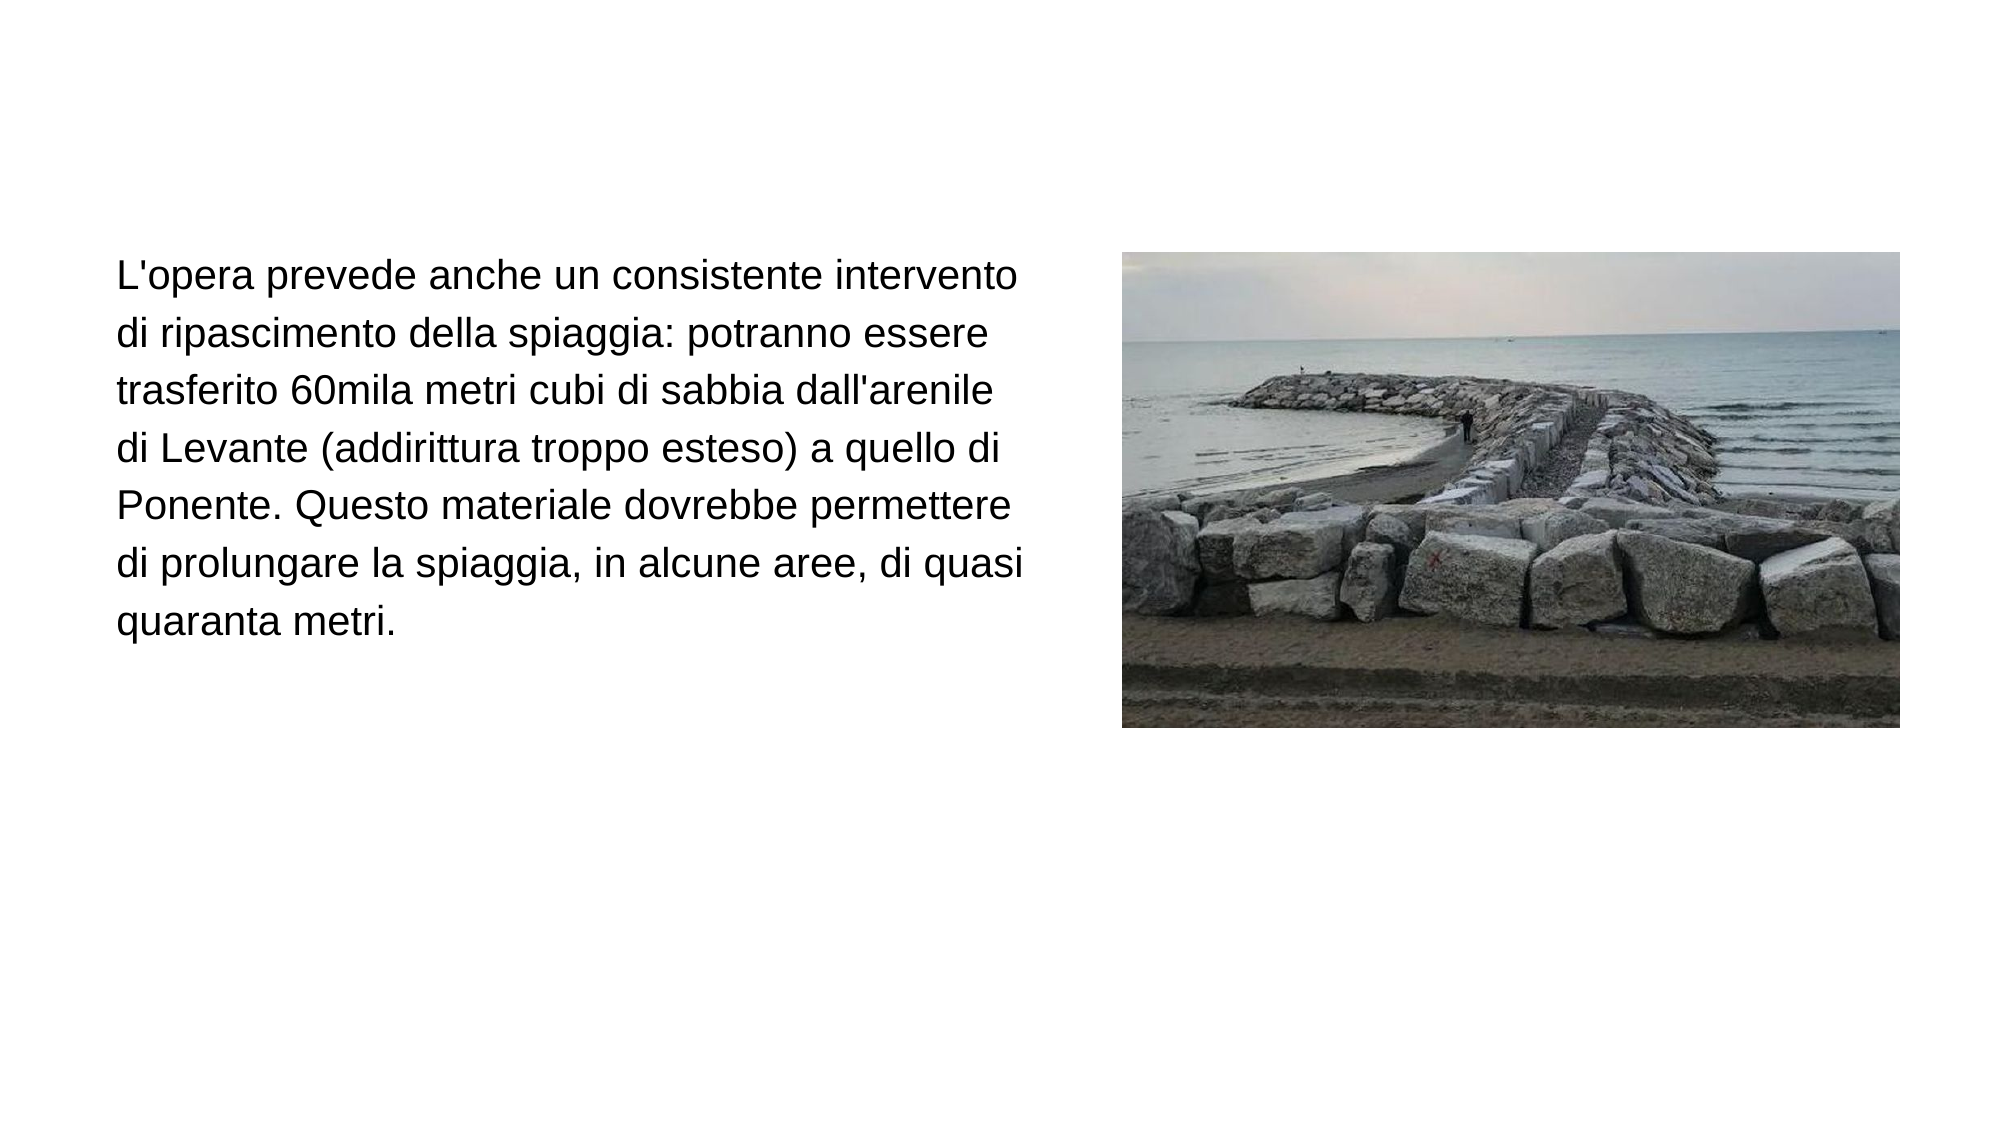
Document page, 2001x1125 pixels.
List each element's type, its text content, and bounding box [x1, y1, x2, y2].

picture [1122, 252, 1900, 728]
list L'opera prevede anche un consistente intervento di ripascimento della spiaggia: potranno essere trasferito 60mila metri cubi di sabbia dall'arenile di Levante (addirittura troppo esteso) a quello di Ponente. Questo materiale dovrebbe permettere di prolungare la spiaggia, in alcune aree, di quasi quaranta metri. [101, 232, 1050, 1029]
